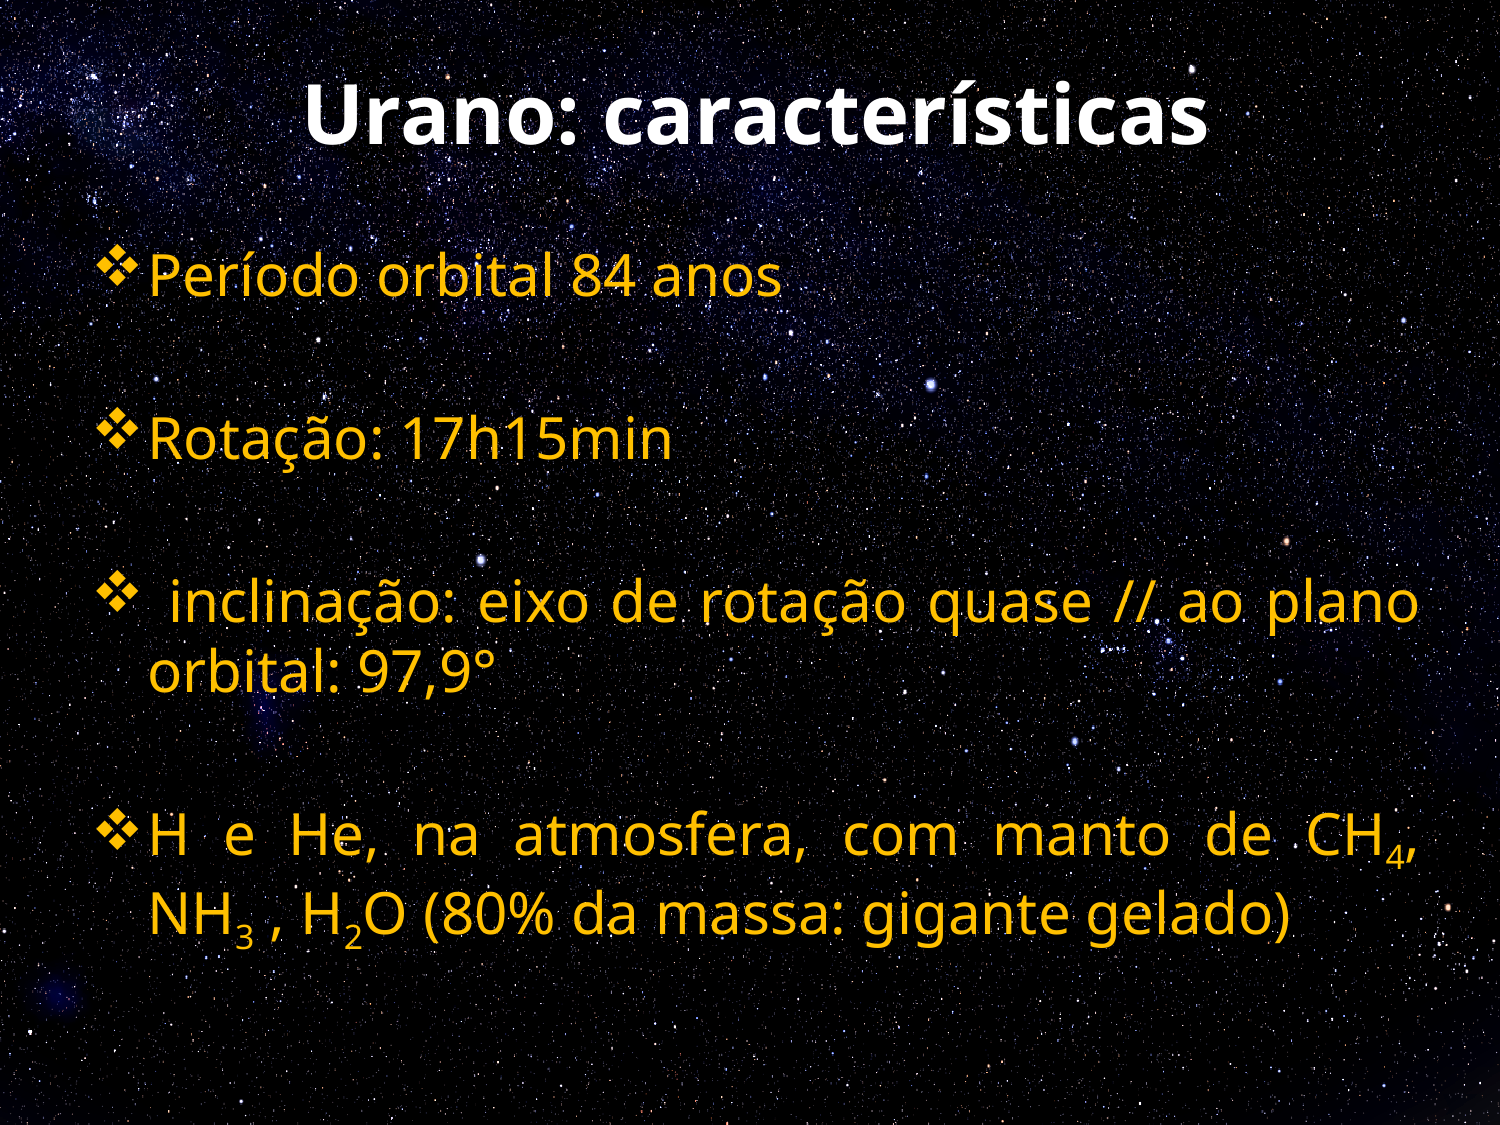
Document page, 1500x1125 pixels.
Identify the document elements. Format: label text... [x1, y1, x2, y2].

text_box Período orbital 84 anos Rotação: 17h15min inclinação: eixo de rotação quase // ao plano orbital: 97,9° H e He, na atmosfera, com manto de CH4, NH3 , H2O (80% da massa: gigante gelado) [76, 148, 1436, 1083]
picture [0, 0, 1500, 1125]
text_box Urano: características [5, 73, 1500, 149]
